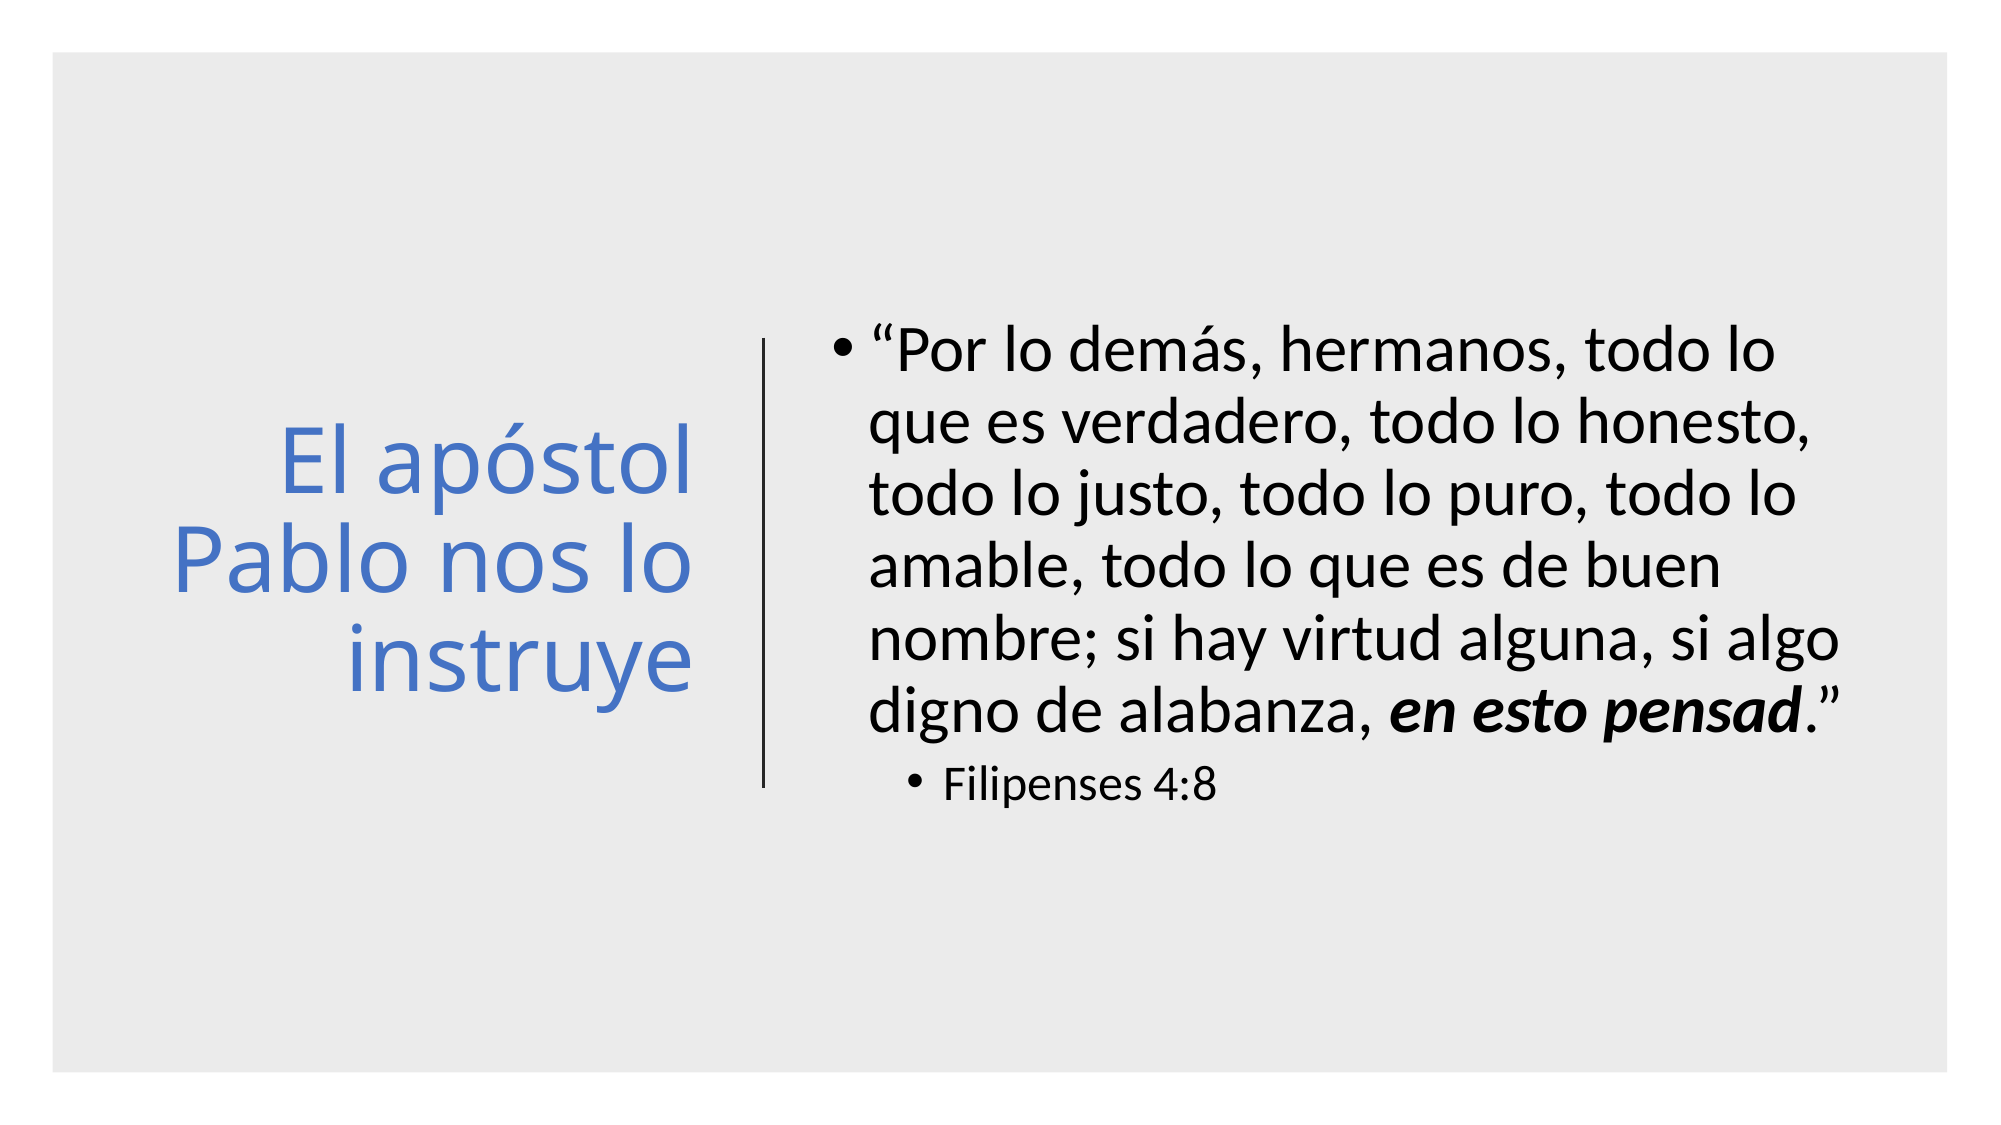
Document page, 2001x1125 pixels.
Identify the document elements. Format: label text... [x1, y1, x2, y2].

title El apóstol Pablo nos lo instruye [137, 158, 711, 967]
list “Por lo demás, hermanos, todo lo que es verdadero, todo lo honesto, todo lo justo, todo lo puro, todo lo amable, todo lo que es de buen nombre; si hay virtud alguna, si algo digno de alabanza, en esto pensad.” Filipenses 4:8 [816, 158, 1863, 967]
text_box [52, 51, 1948, 1073]
